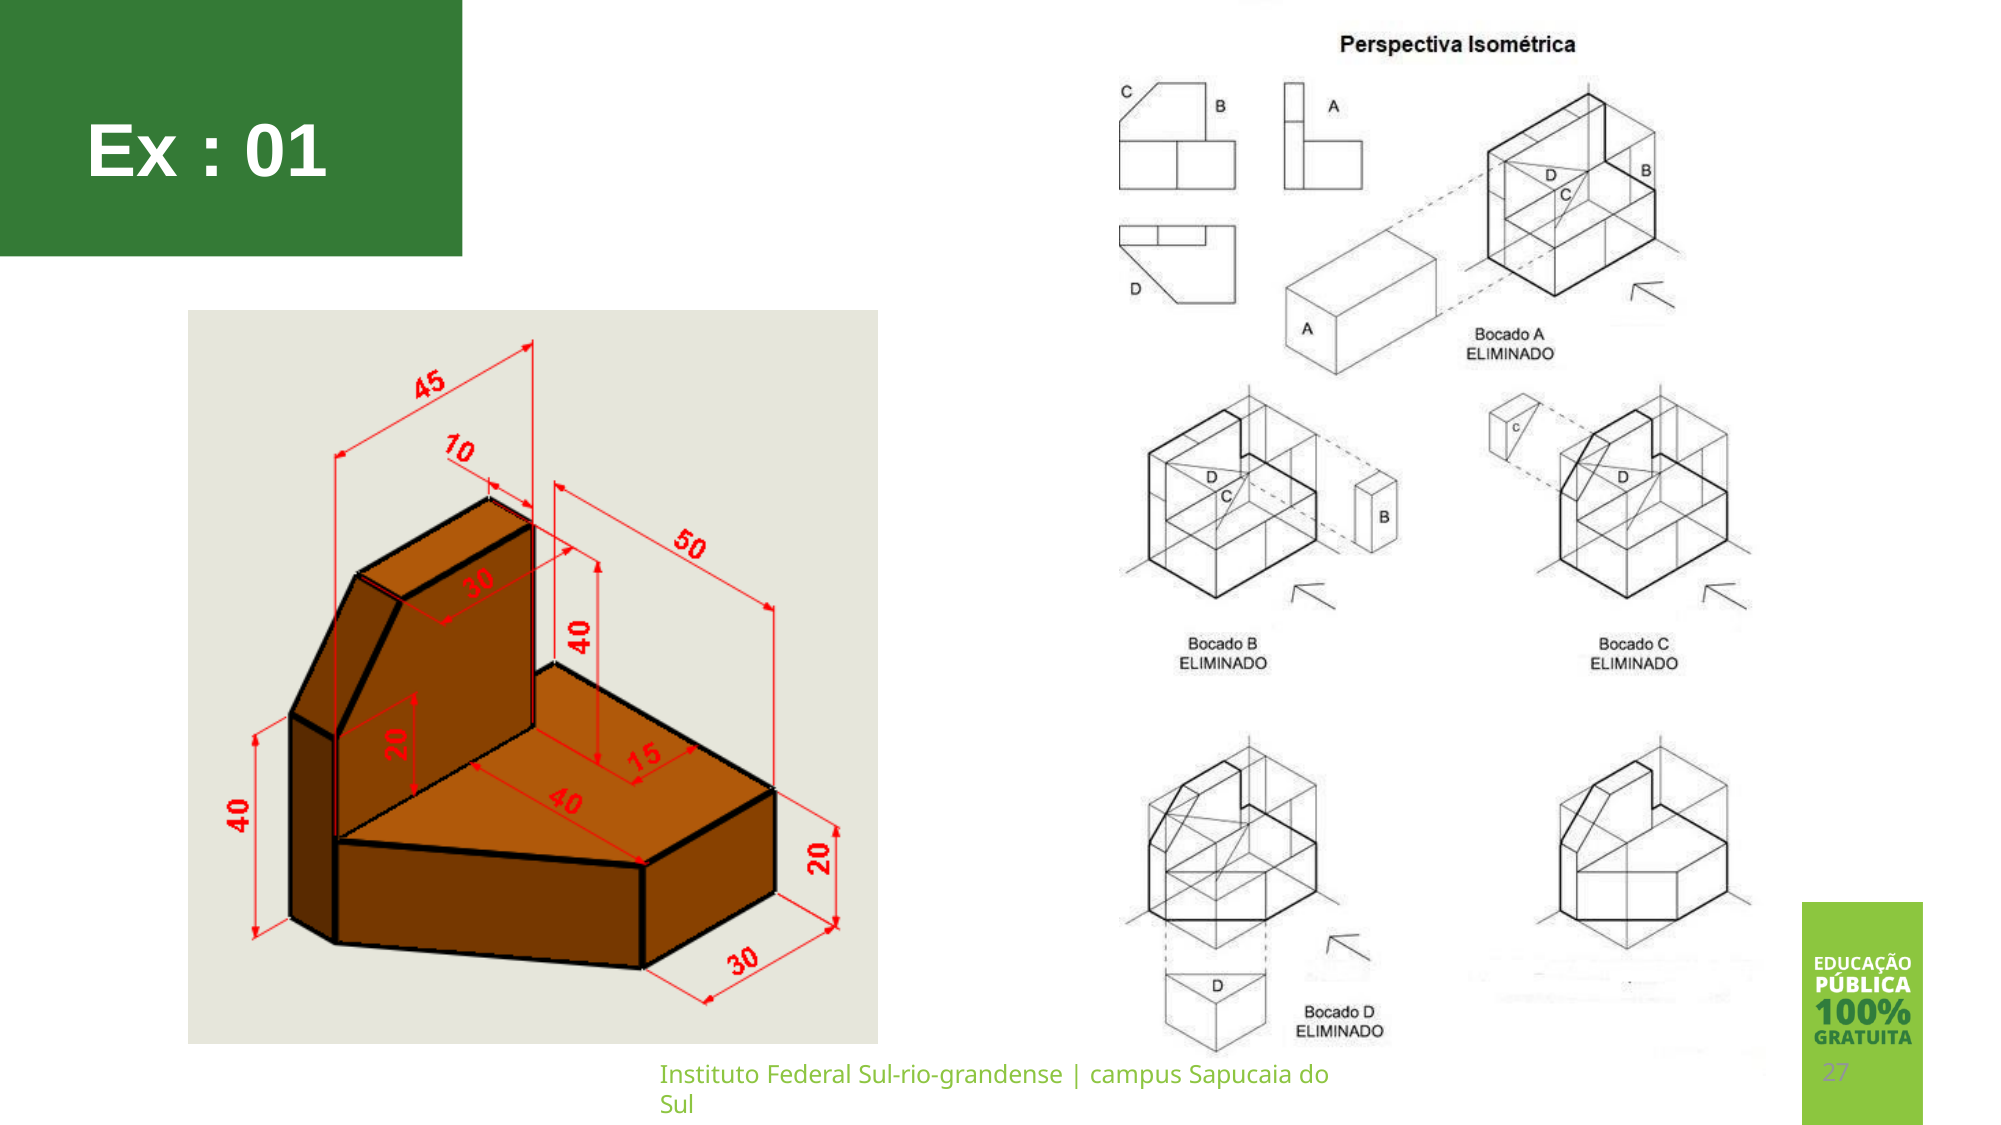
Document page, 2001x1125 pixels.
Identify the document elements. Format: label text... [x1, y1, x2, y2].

picture [188, 310, 879, 1045]
picture [1119, 0, 1767, 1076]
footer Instituto Federal Sul-rio-grandense | campus Sapucaia do Sul [657, 1057, 1336, 1125]
picture [1802, 902, 1924, 1125]
text_box [0, 0, 463, 257]
title Ex : 01 [44, 48, 1000, 290]
